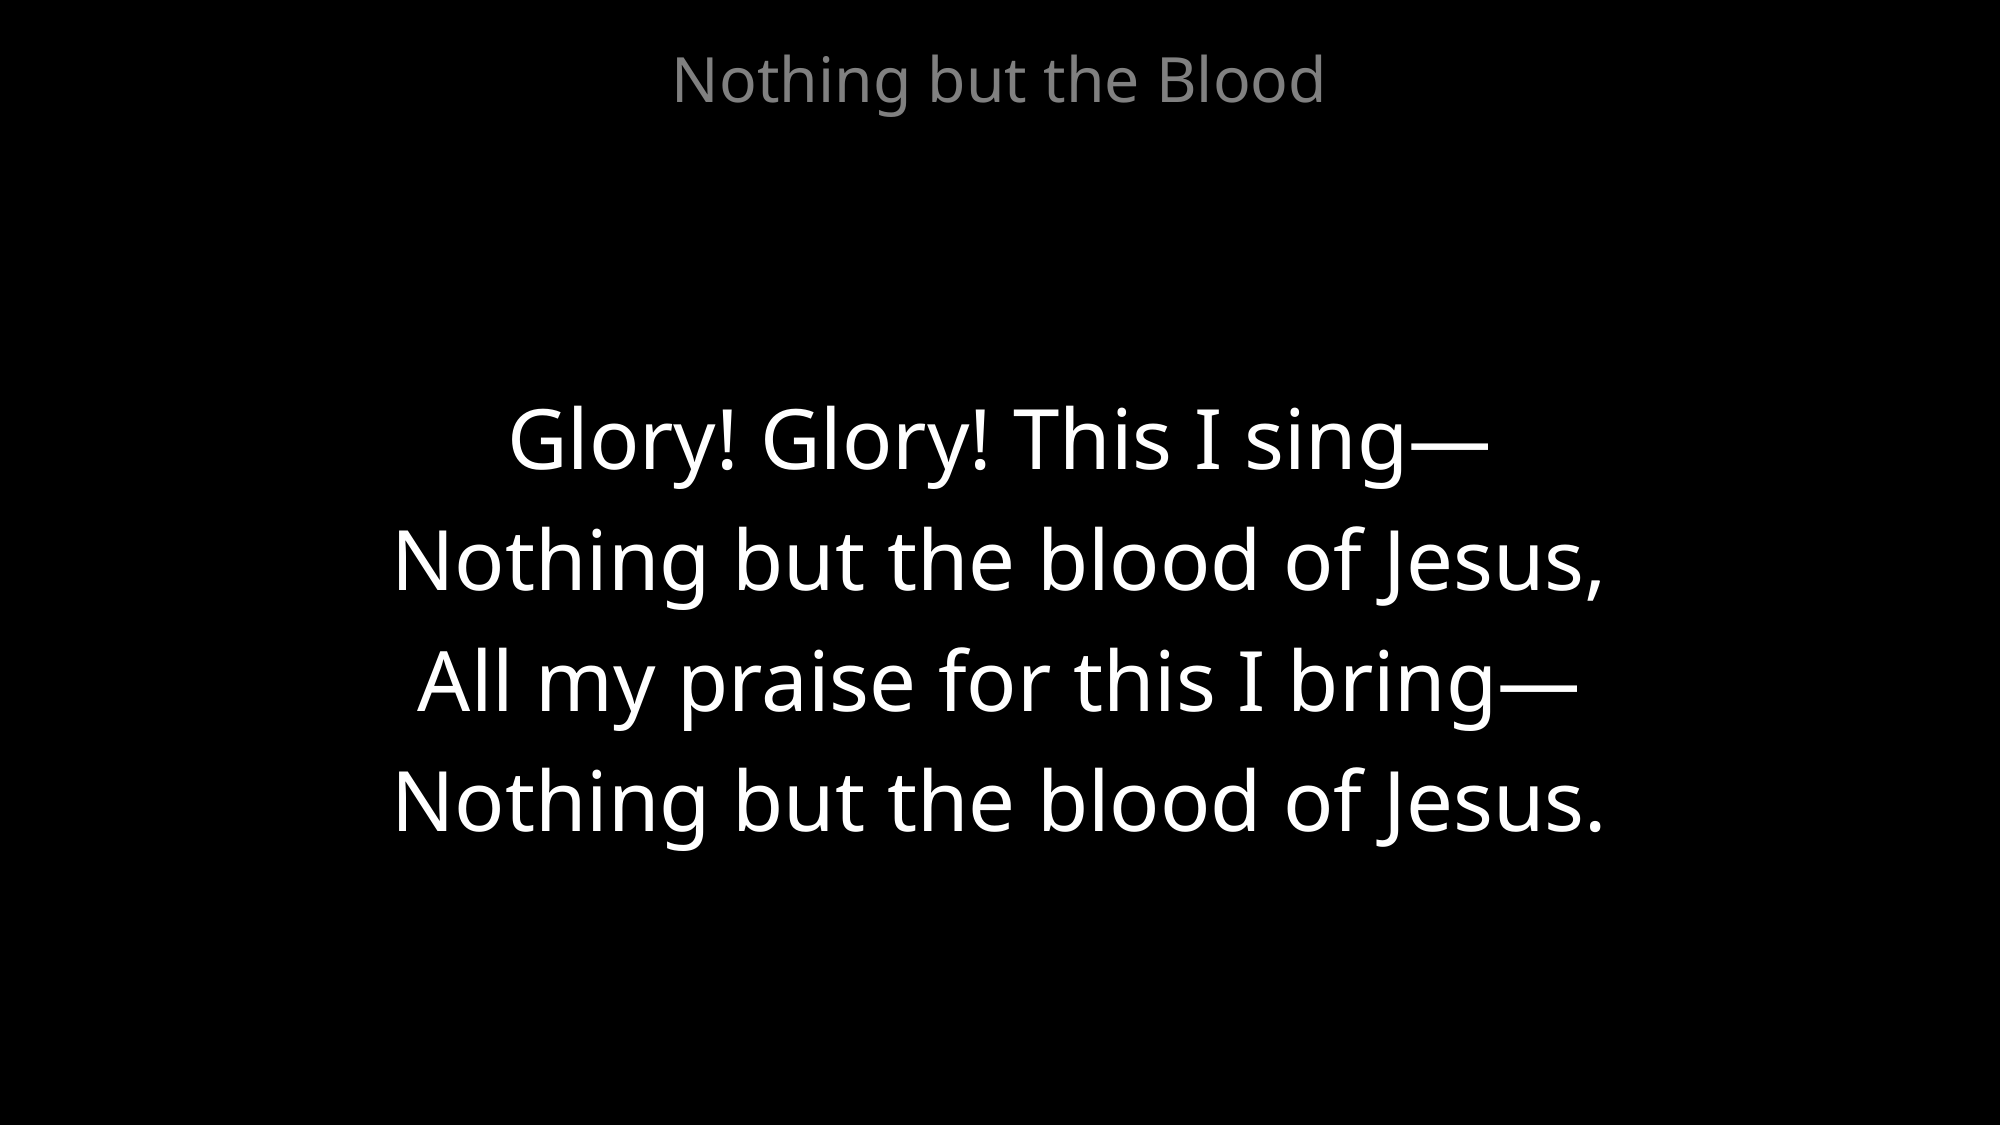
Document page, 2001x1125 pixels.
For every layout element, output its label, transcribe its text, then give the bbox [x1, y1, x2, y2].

text_box Glory! Glory! This I sing— Nothing but the blood of Jesus, All my praise for this I bring— Nothing but the blood of Jesus. [0, 140, 2000, 1095]
text_box Nothing but the Blood [447, 32, 1553, 123]
